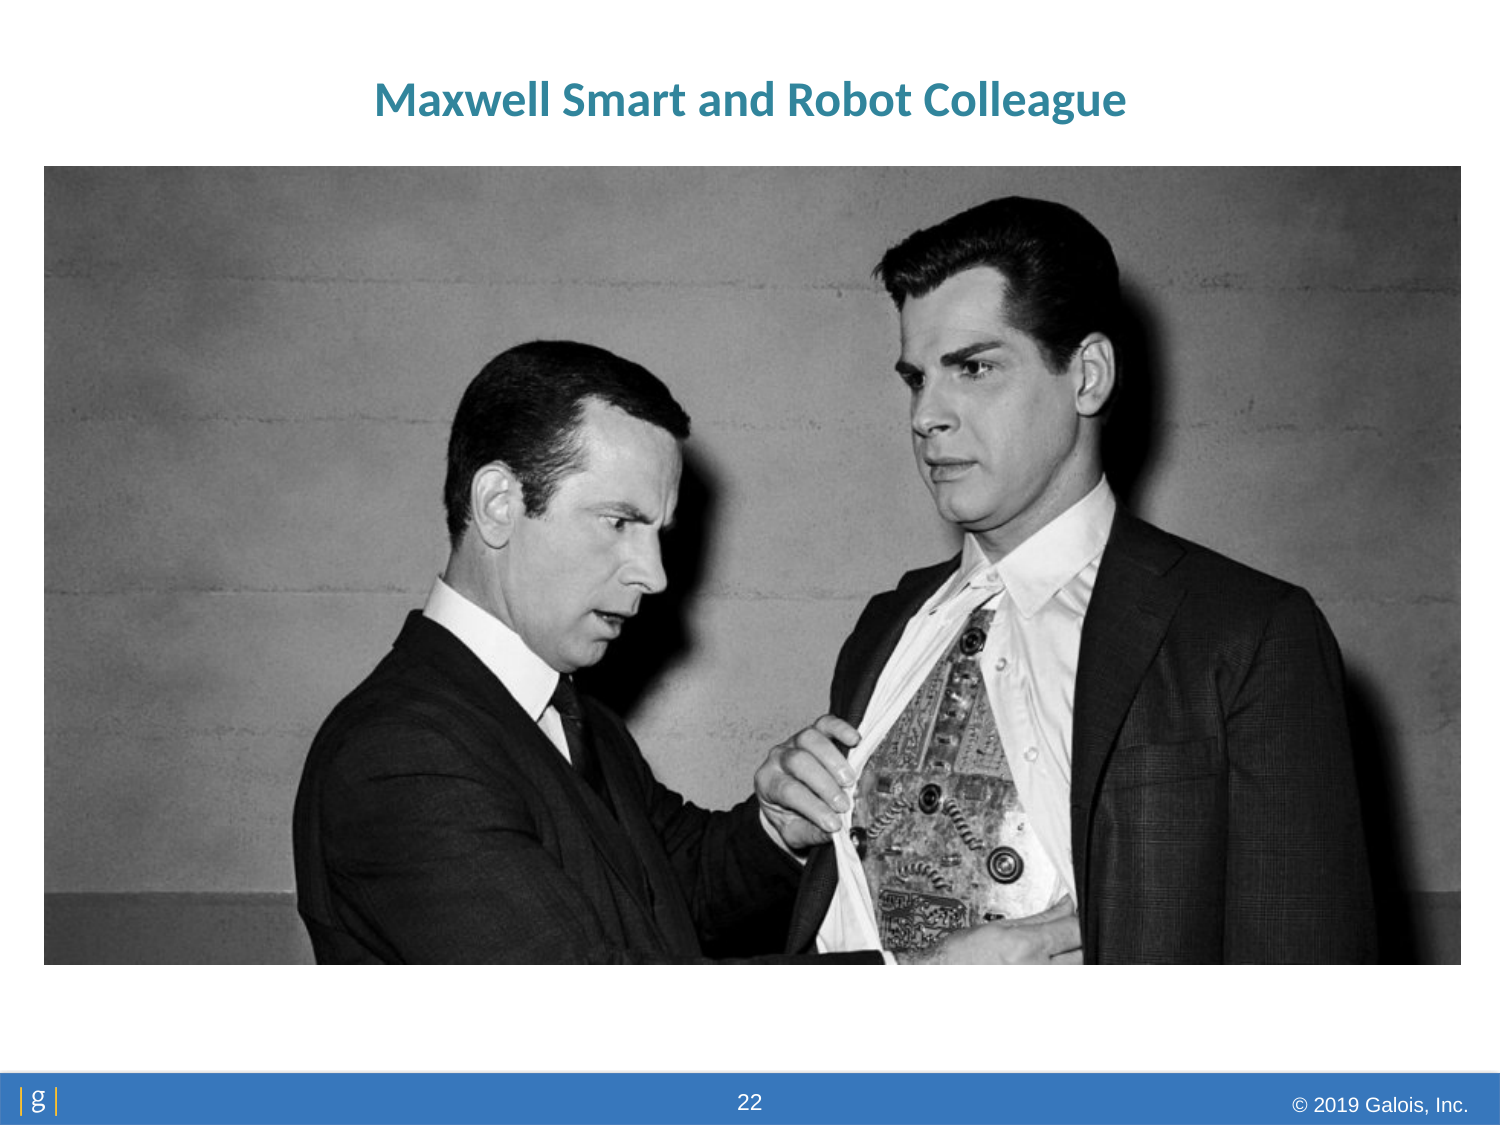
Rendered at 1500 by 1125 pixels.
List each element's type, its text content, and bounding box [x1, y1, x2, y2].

picture [44, 166, 1461, 965]
title Maxwell Smart and Robot Colleague [76, 63, 1425, 131]
picture [20, 1087, 57, 1116]
